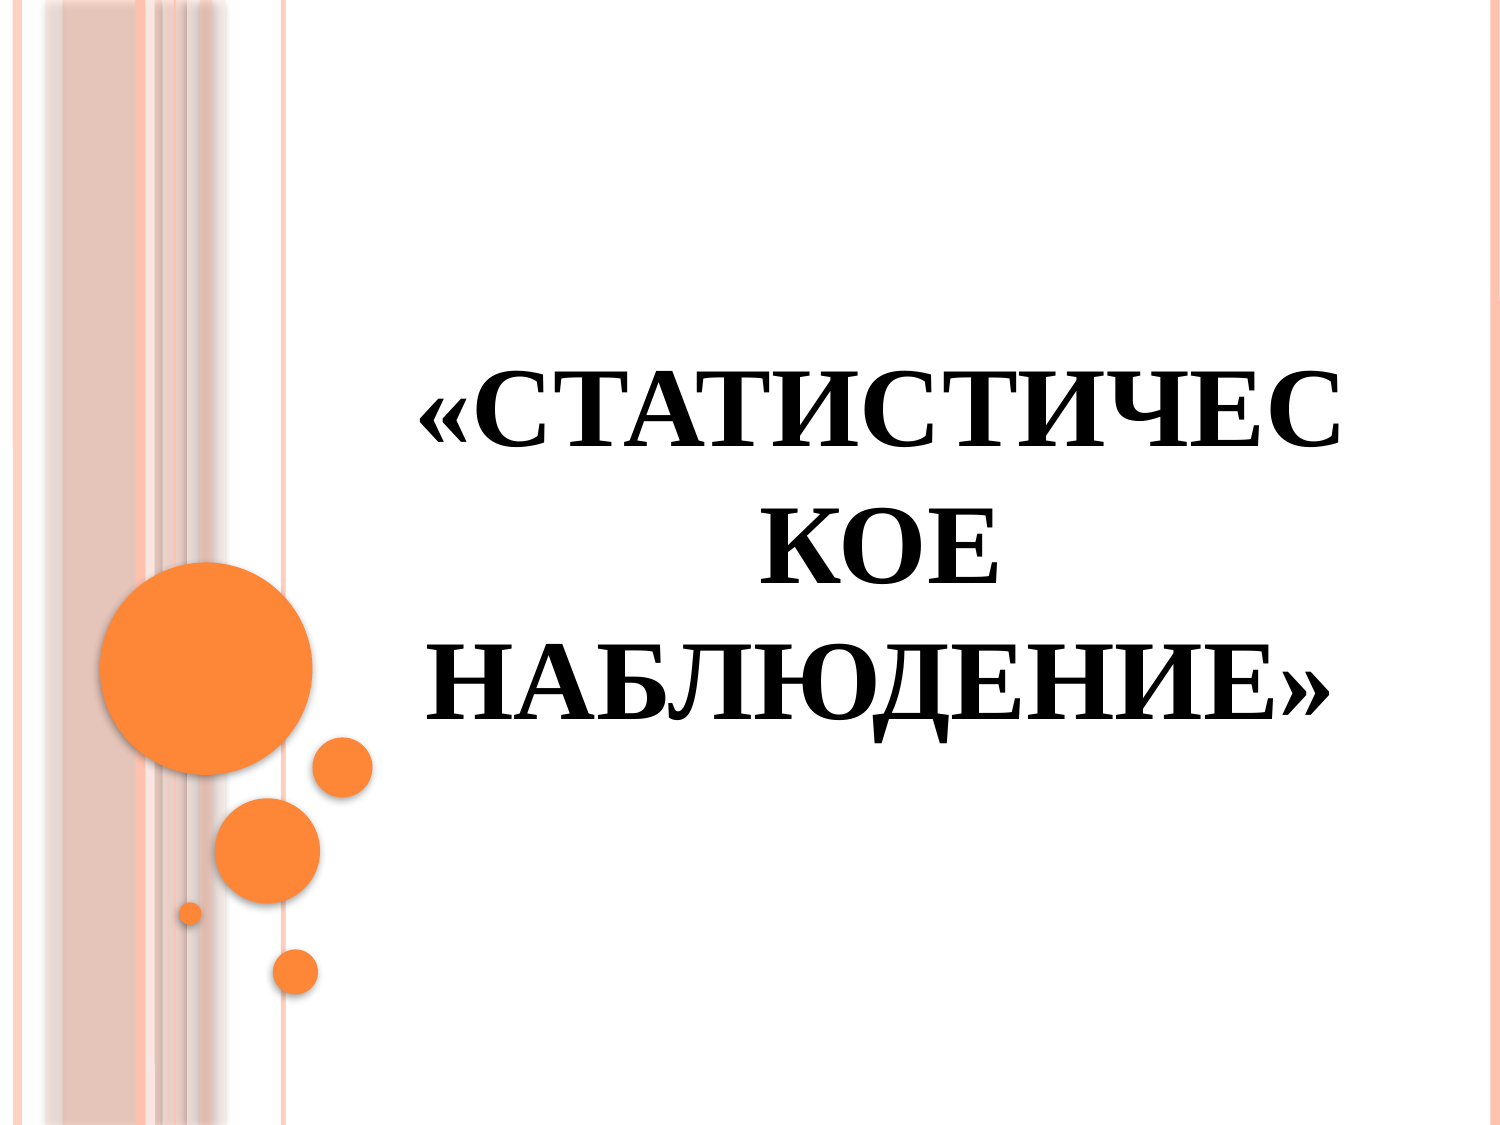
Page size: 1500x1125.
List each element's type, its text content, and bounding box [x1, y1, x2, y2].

title «Статистическое наблюдение» [375, 164, 1388, 750]
